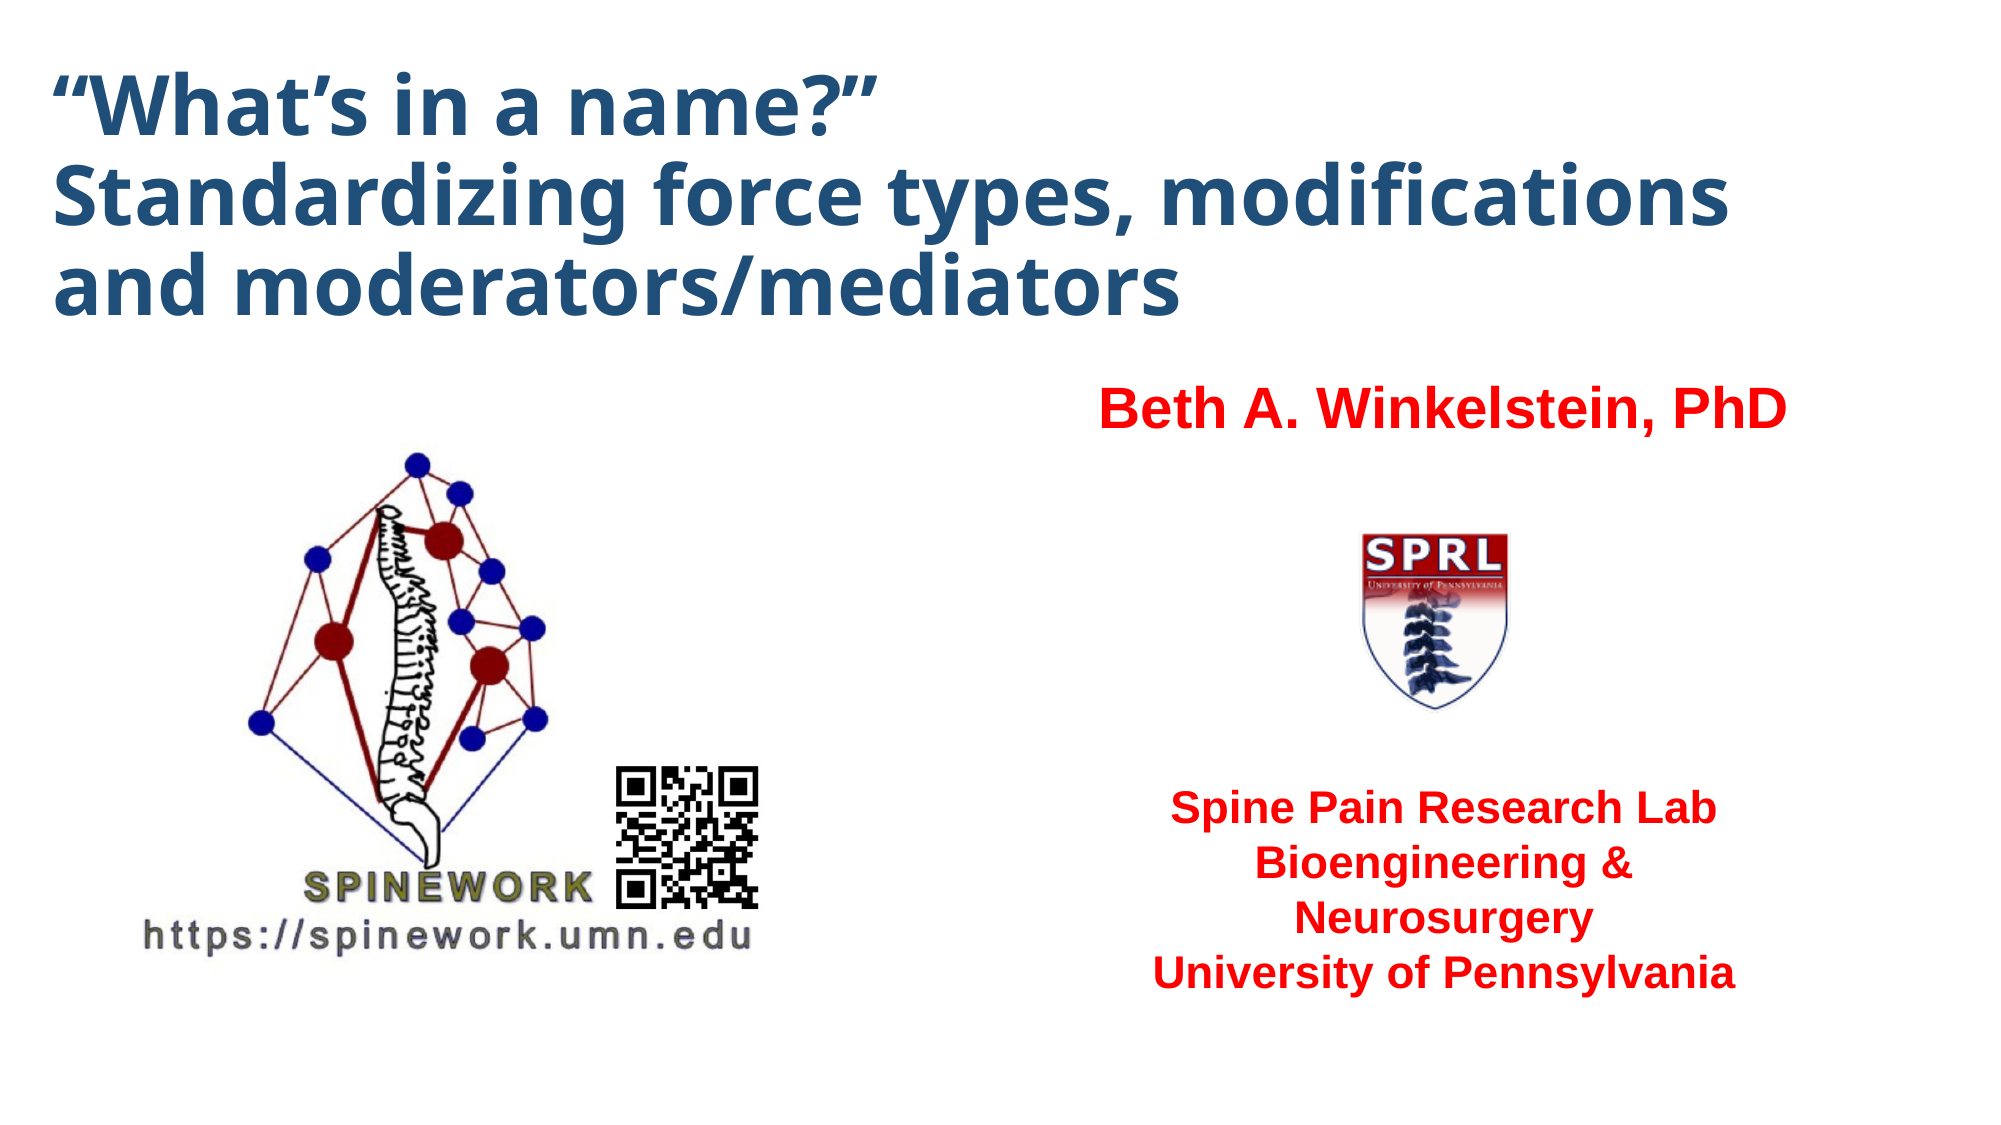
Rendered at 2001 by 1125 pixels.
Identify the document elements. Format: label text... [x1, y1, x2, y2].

picture [1342, 531, 1525, 714]
text_box Beth A. Winkelstein, PhD Spine Pain Research Lab Bioengineering & Neurosurgery University of Pennsylvania [695, 362, 2000, 1005]
picture [37, 387, 838, 988]
title “What’s in a name?” Standardizing force types, modifications and moderators/mediators [37, 15, 1769, 387]
